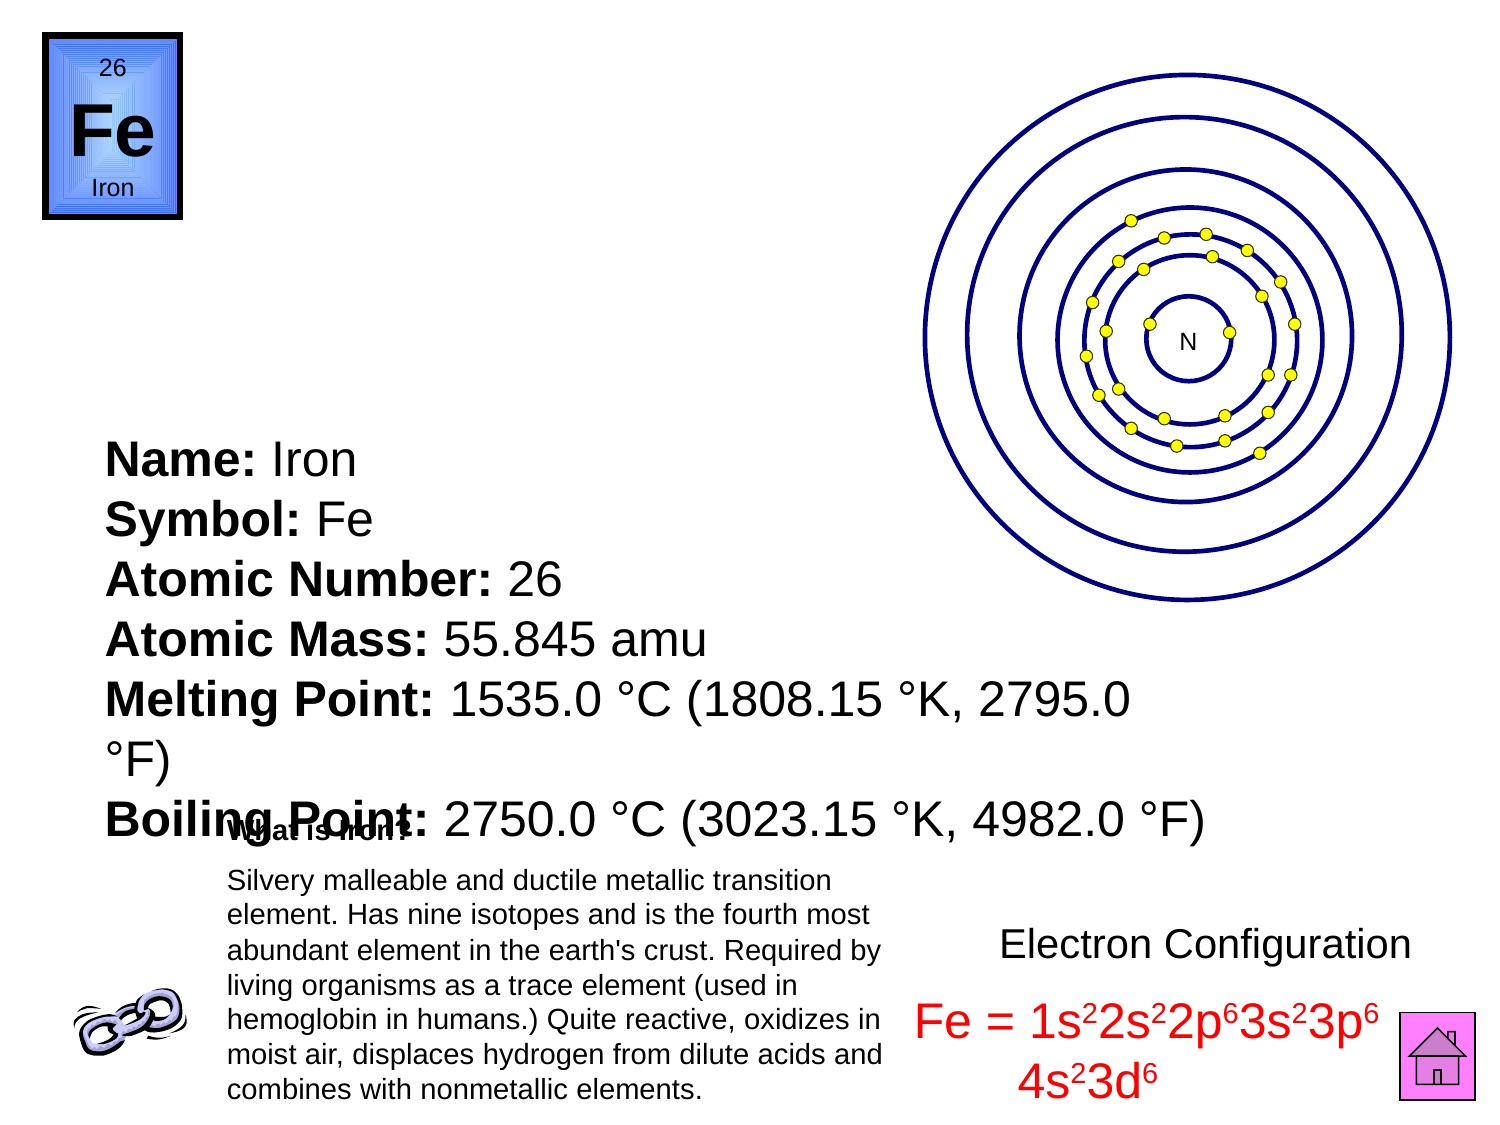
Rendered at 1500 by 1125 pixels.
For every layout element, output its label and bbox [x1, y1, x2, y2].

text_box [1399, 1012, 1475, 1100]
text_box [984, 909, 1428, 975]
picture [73, 987, 188, 1057]
text_box [45, 35, 181, 218]
text_box [89, 74, 1450, 1117]
